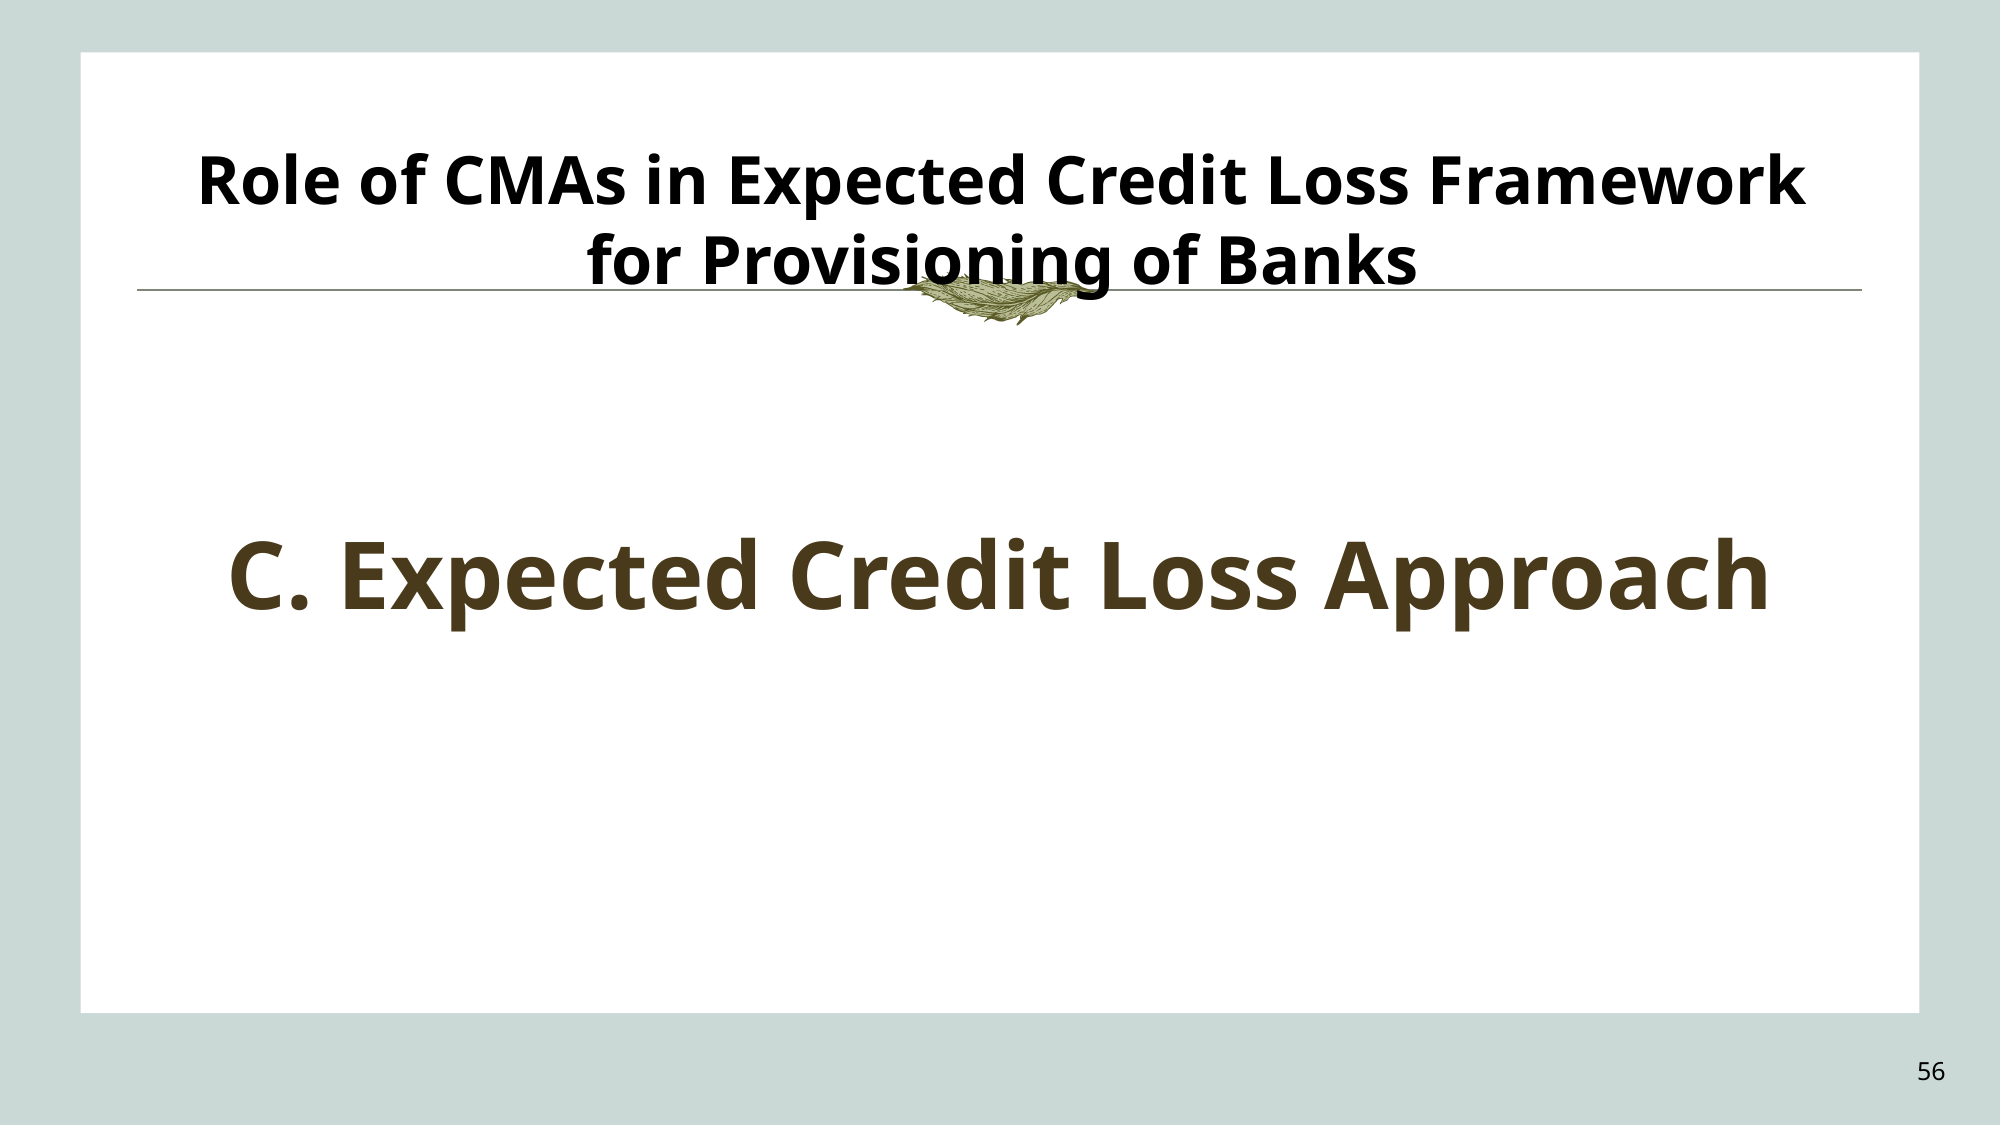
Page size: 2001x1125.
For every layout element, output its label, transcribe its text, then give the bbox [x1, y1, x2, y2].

picture [901, 306, 1100, 326]
list C. Expected Credit Loss Approach [137, 327, 1863, 995]
slide_number 56 [1510, 1042, 1961, 1103]
text_box Role of CMAs in Expected Credit Loss Framework for Provisioning of Banks [138, 130, 1867, 306]
